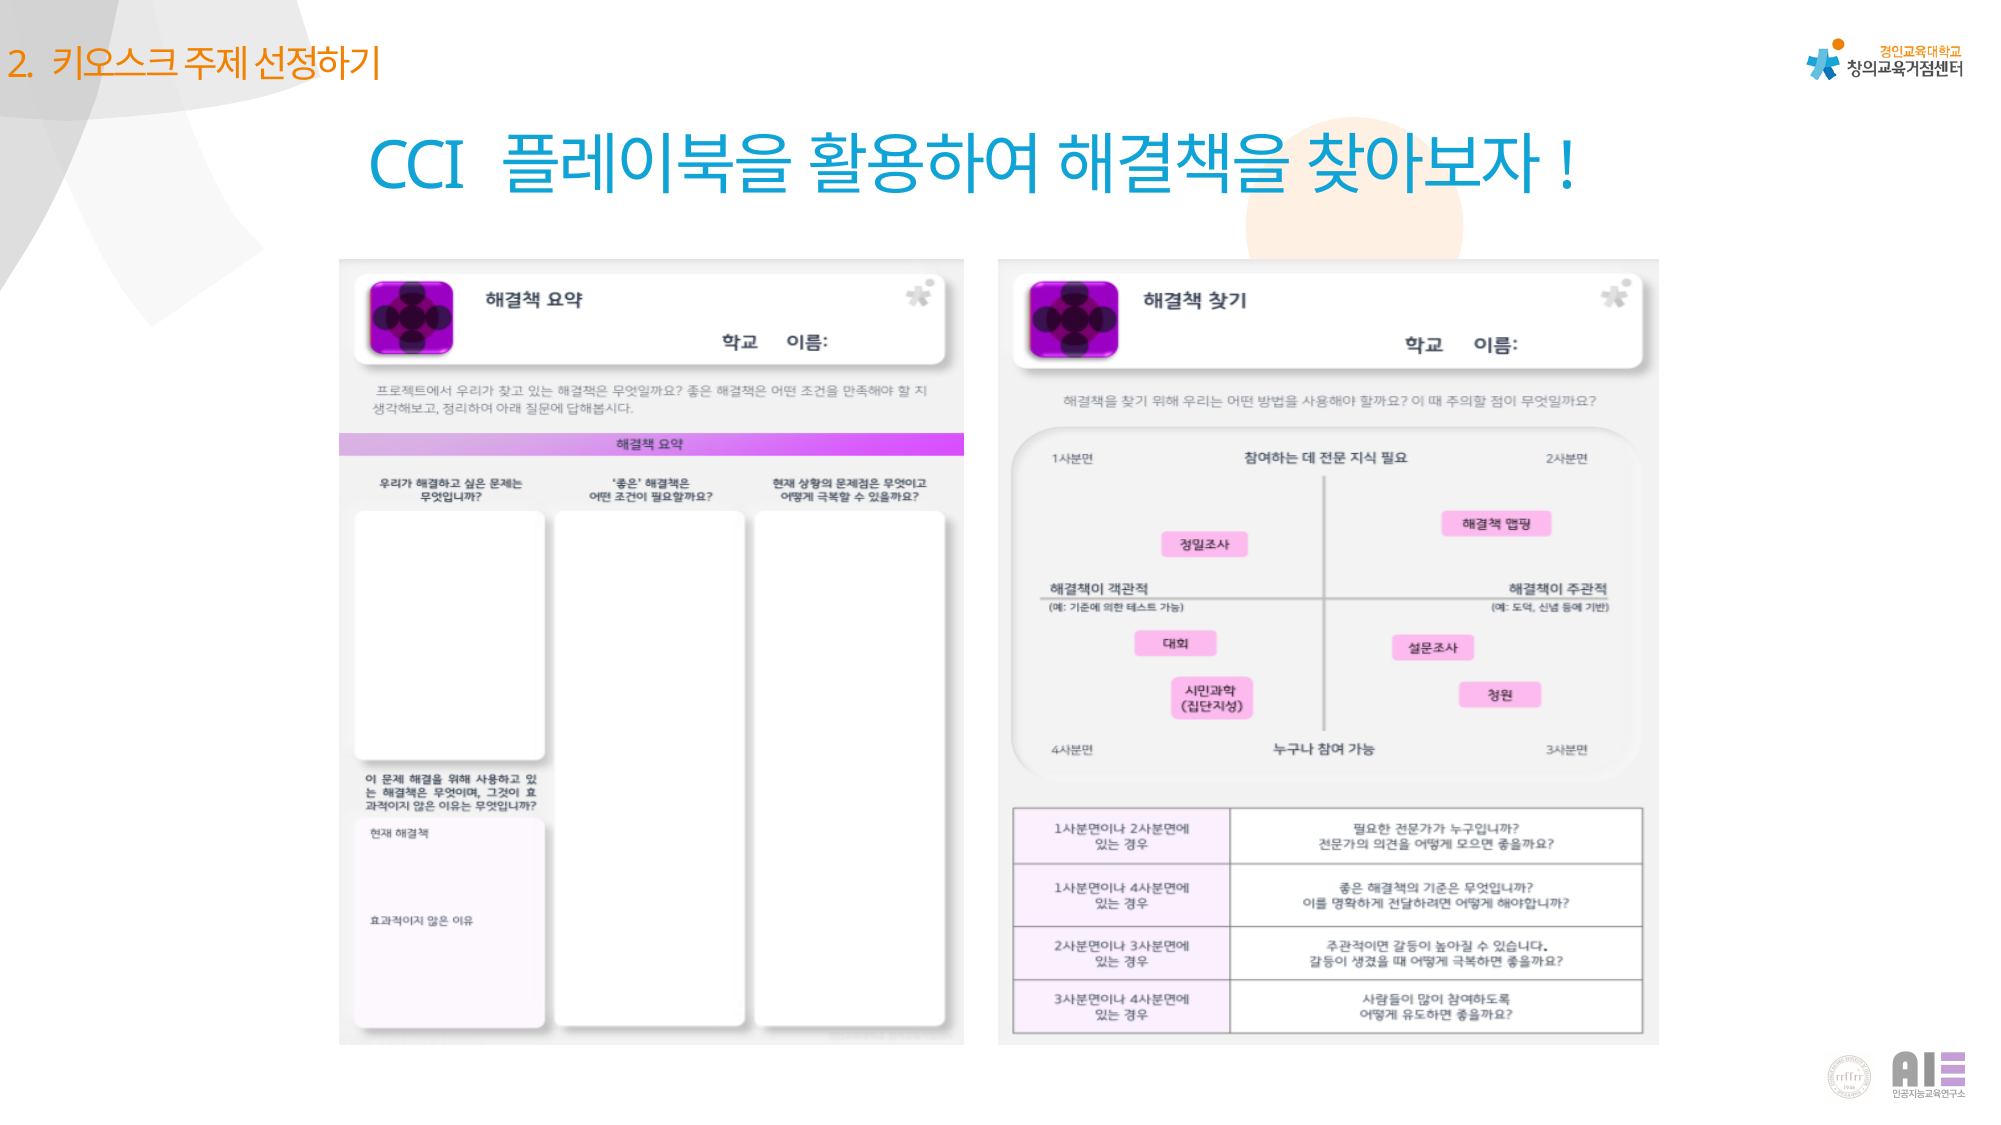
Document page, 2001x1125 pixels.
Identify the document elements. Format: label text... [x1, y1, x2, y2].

picture [1803, 36, 1967, 83]
picture [998, 259, 1659, 1045]
text_box CCI 플레이북을 활용하여 해결책을 찾아보자! [352, 114, 1591, 210]
text_box 2. 키오스크 주제 선정하기 [0, 32, 398, 93]
picture [339, 259, 964, 1045]
